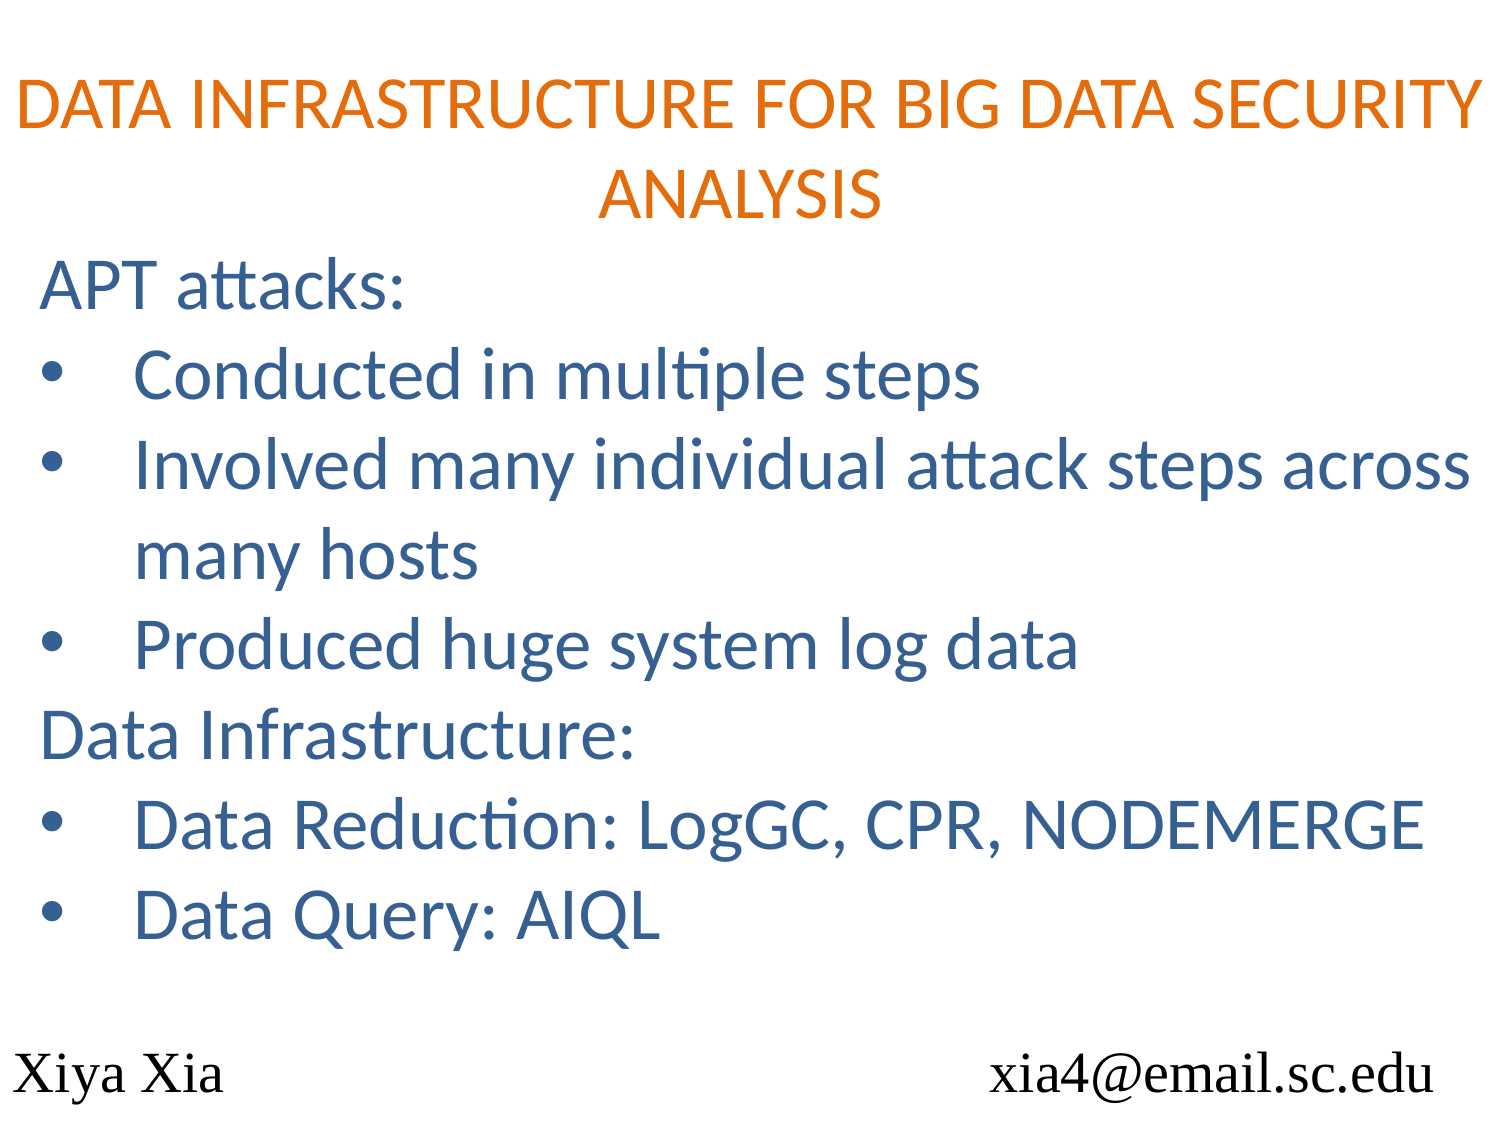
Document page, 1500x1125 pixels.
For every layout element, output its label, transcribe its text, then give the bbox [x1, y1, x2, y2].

text_box APT attacks: Conducted in multiple steps Involved many individual attack steps across many hosts Produced huge system log data Data Infrastructure: Data Reduction: LogGC, CPR, NODEMERGE Data Query: AIQL [24, 227, 1500, 963]
list DATA INFRASTRUCTURE FOR BIG DATA SECURITY ANALYSIS [0, 0, 1500, 241]
title Xiya Xia xia4@email.sc.edu [0, 1026, 1500, 1125]
